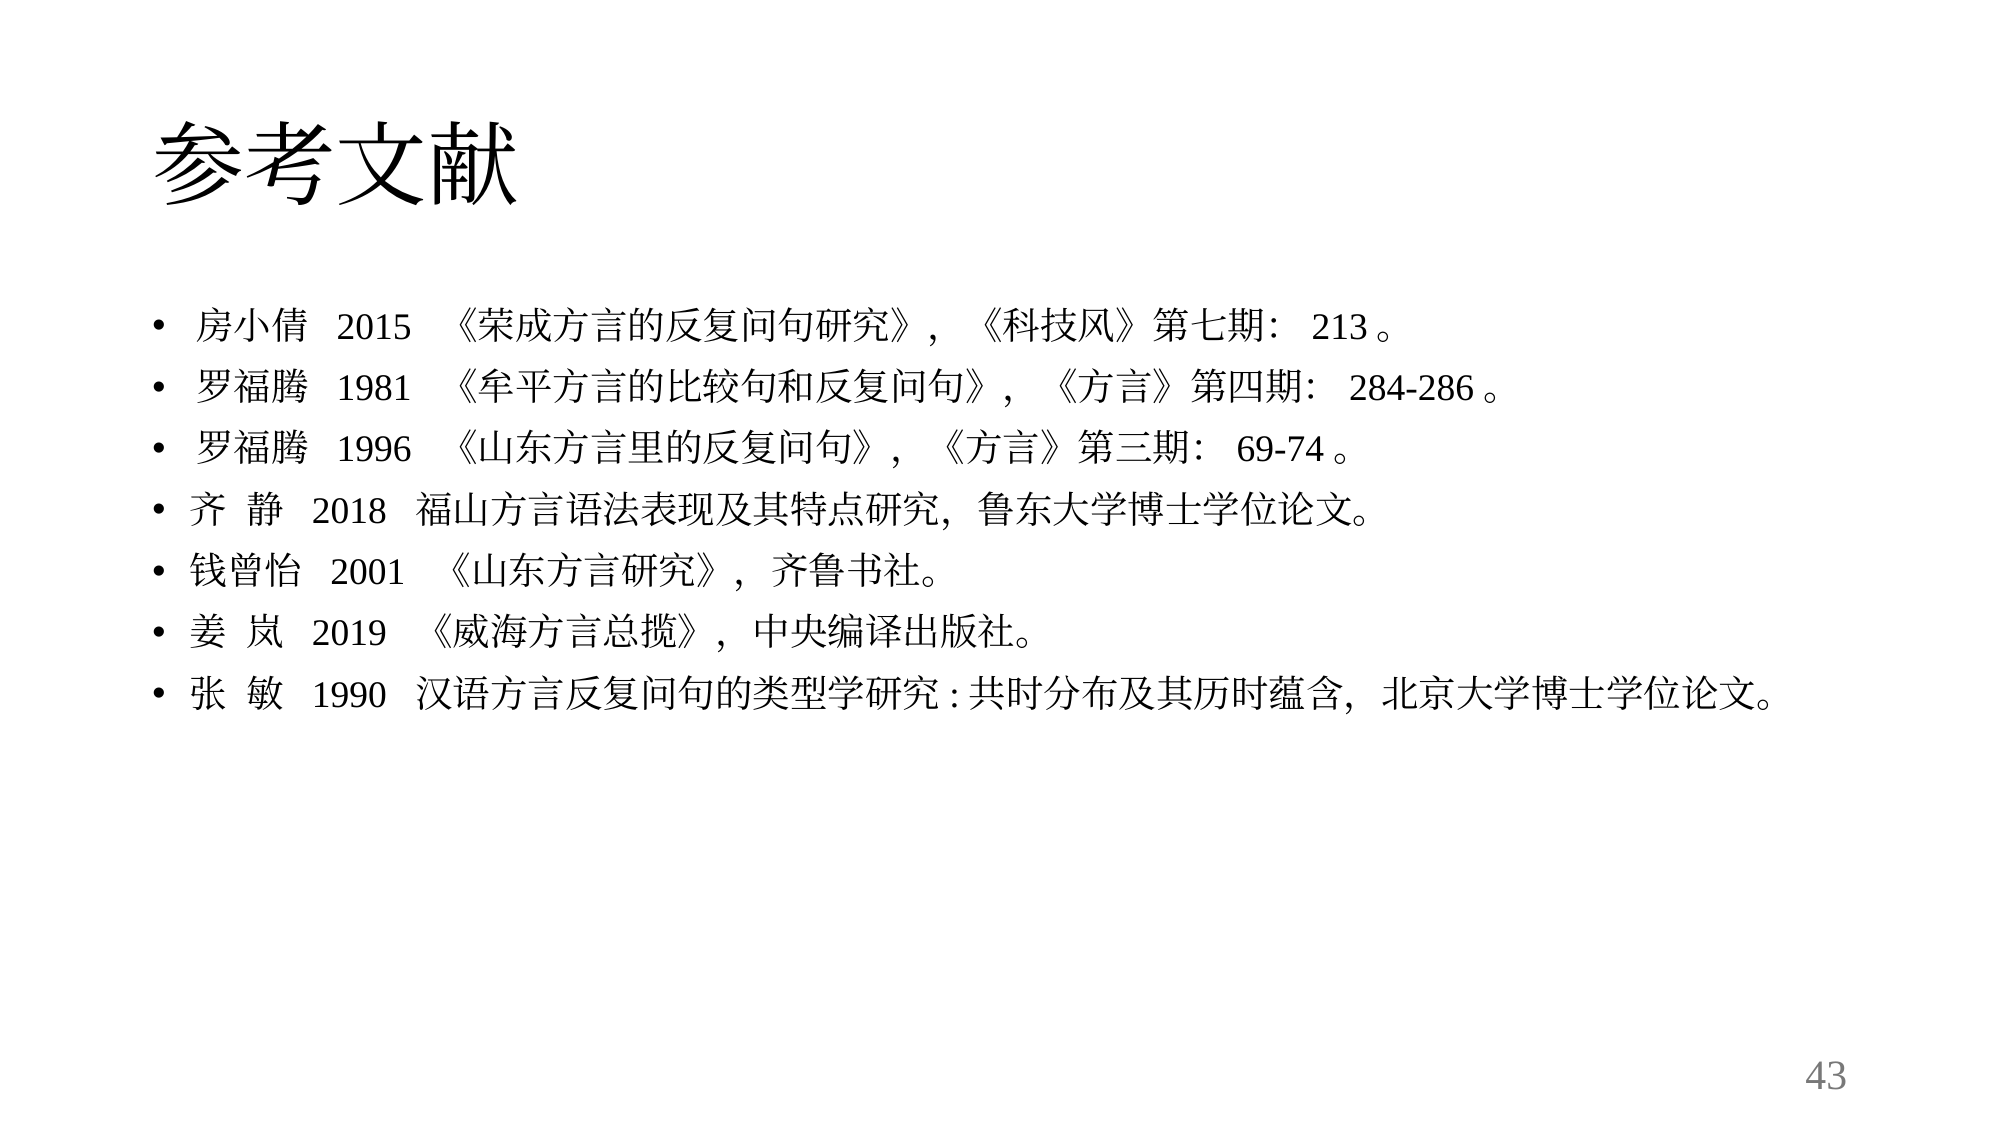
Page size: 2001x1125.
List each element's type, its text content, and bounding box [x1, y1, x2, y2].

slide_number 43 [1412, 1042, 1863, 1103]
list 房小倩 2015 《荣成方言的反复问句研究》，《科技风》第七期：213。 罗福腾 1981 《牟平方言的比较句和反复问句》，《方言》第四期：284-286。 罗福腾 1996 《山东方言里的反复问句》，《方言》第三期：69-74。 齐 静 2018 福山方言语法表现及其特点研究，鲁东大学博士学位论文。 钱曾怡 2001 《山东方言研究》，齐鲁书社。 姜 岚 2019 《威海方言总揽》，中央编译出版社。 张 敏 1990 汉语方言反复问句的类型学研究:共时分布及其历时蕴含，北京大学博士学位论文。 [137, 299, 1863, 1014]
title 参考文献 [137, 59, 1863, 278]
